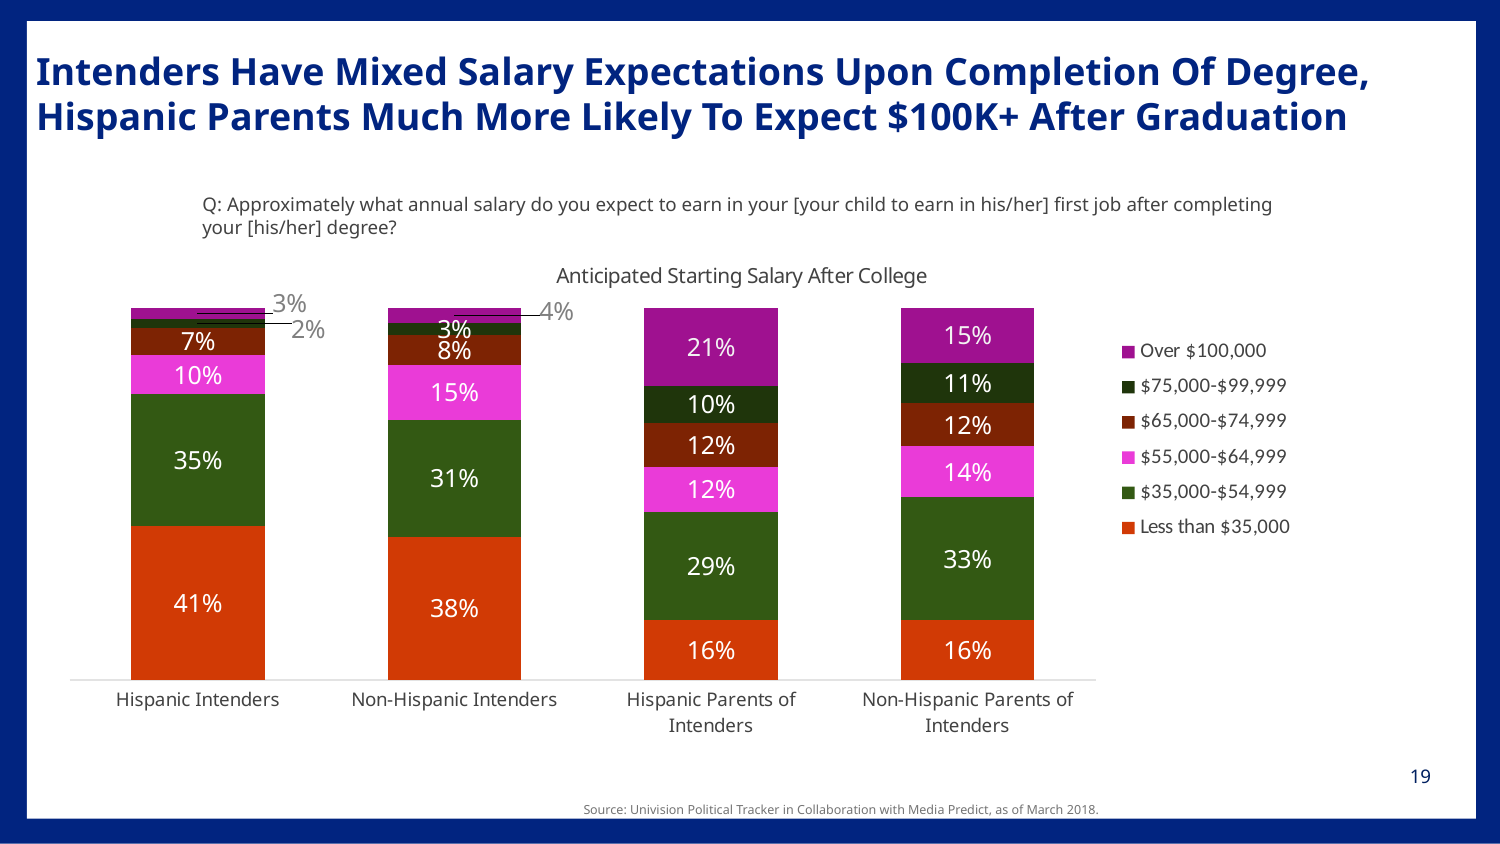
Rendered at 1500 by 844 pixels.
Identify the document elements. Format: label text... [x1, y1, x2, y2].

chart [46, 237, 1437, 779]
text_box Intenders Have Mixed Salary Expectations Upon Completion Of Degree, Hispanic Parents Much More Likely To Expect $100K+ After Graduation [20, 24, 1438, 161]
text_box [0, 48, 1500, 188]
slide_number 19 [1393, 754, 1448, 800]
text_box Source: Univision Political Tracker in Collaboration with Media Predict, as of March 2018. [46, 794, 1114, 825]
text_box Q: Approximately what annual salary do you expect to earn in your [your child to earn in his/her] first job after completing your [his/her] degree? [187, 185, 1313, 237]
